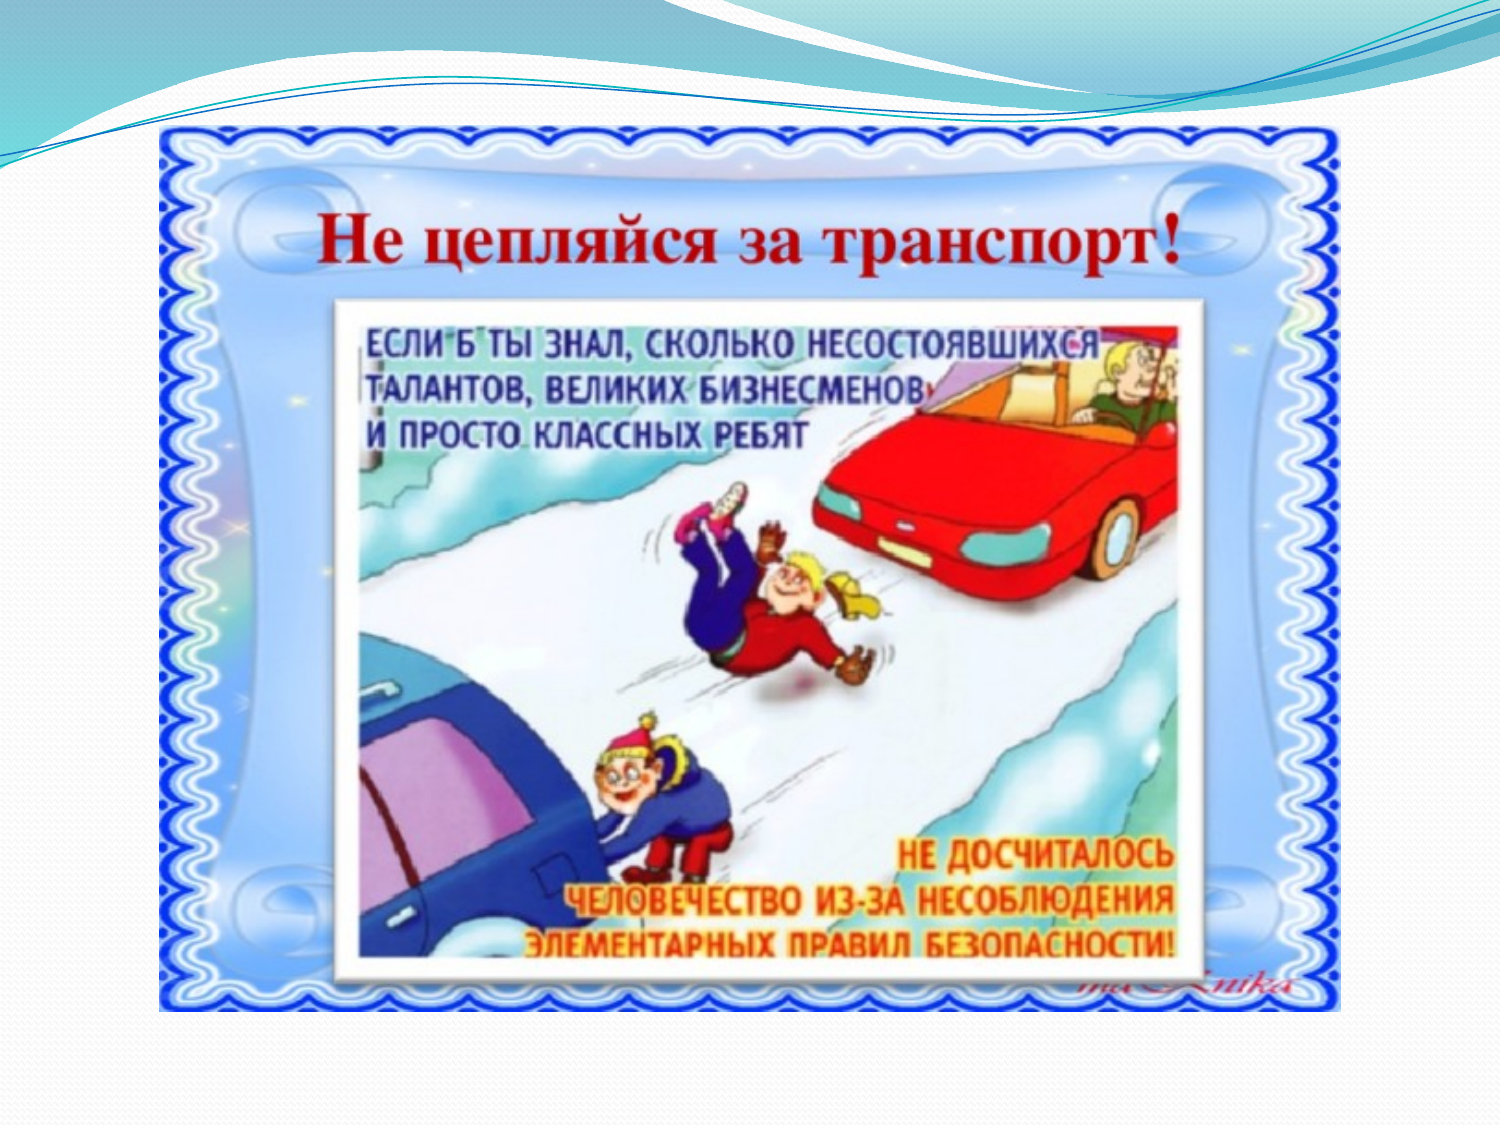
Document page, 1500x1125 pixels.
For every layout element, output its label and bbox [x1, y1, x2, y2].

list [159, 125, 1341, 1012]
